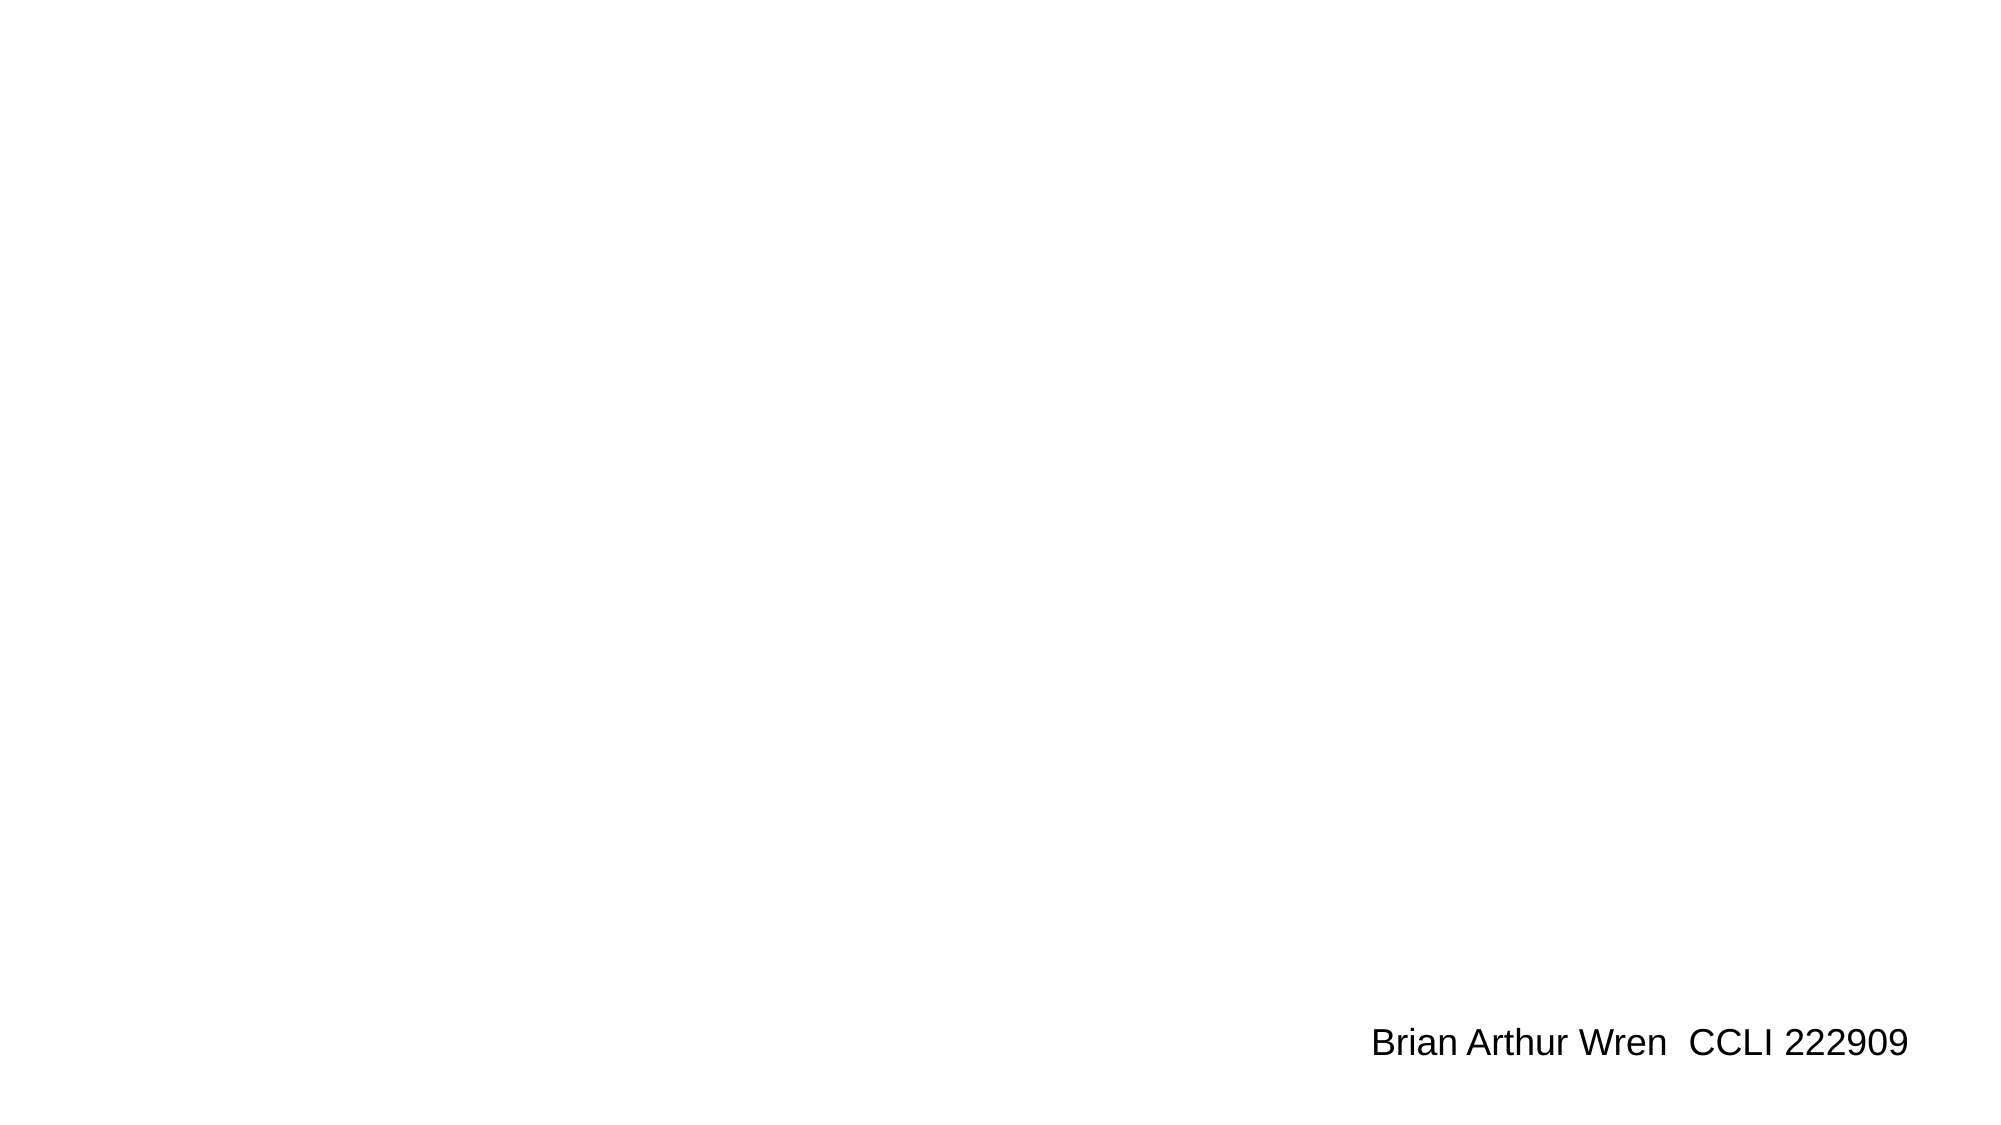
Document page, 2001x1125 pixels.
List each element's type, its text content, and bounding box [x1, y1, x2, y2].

text_box Brian Arthur Wren CCLI 222909 [1356, 1010, 1925, 1071]
